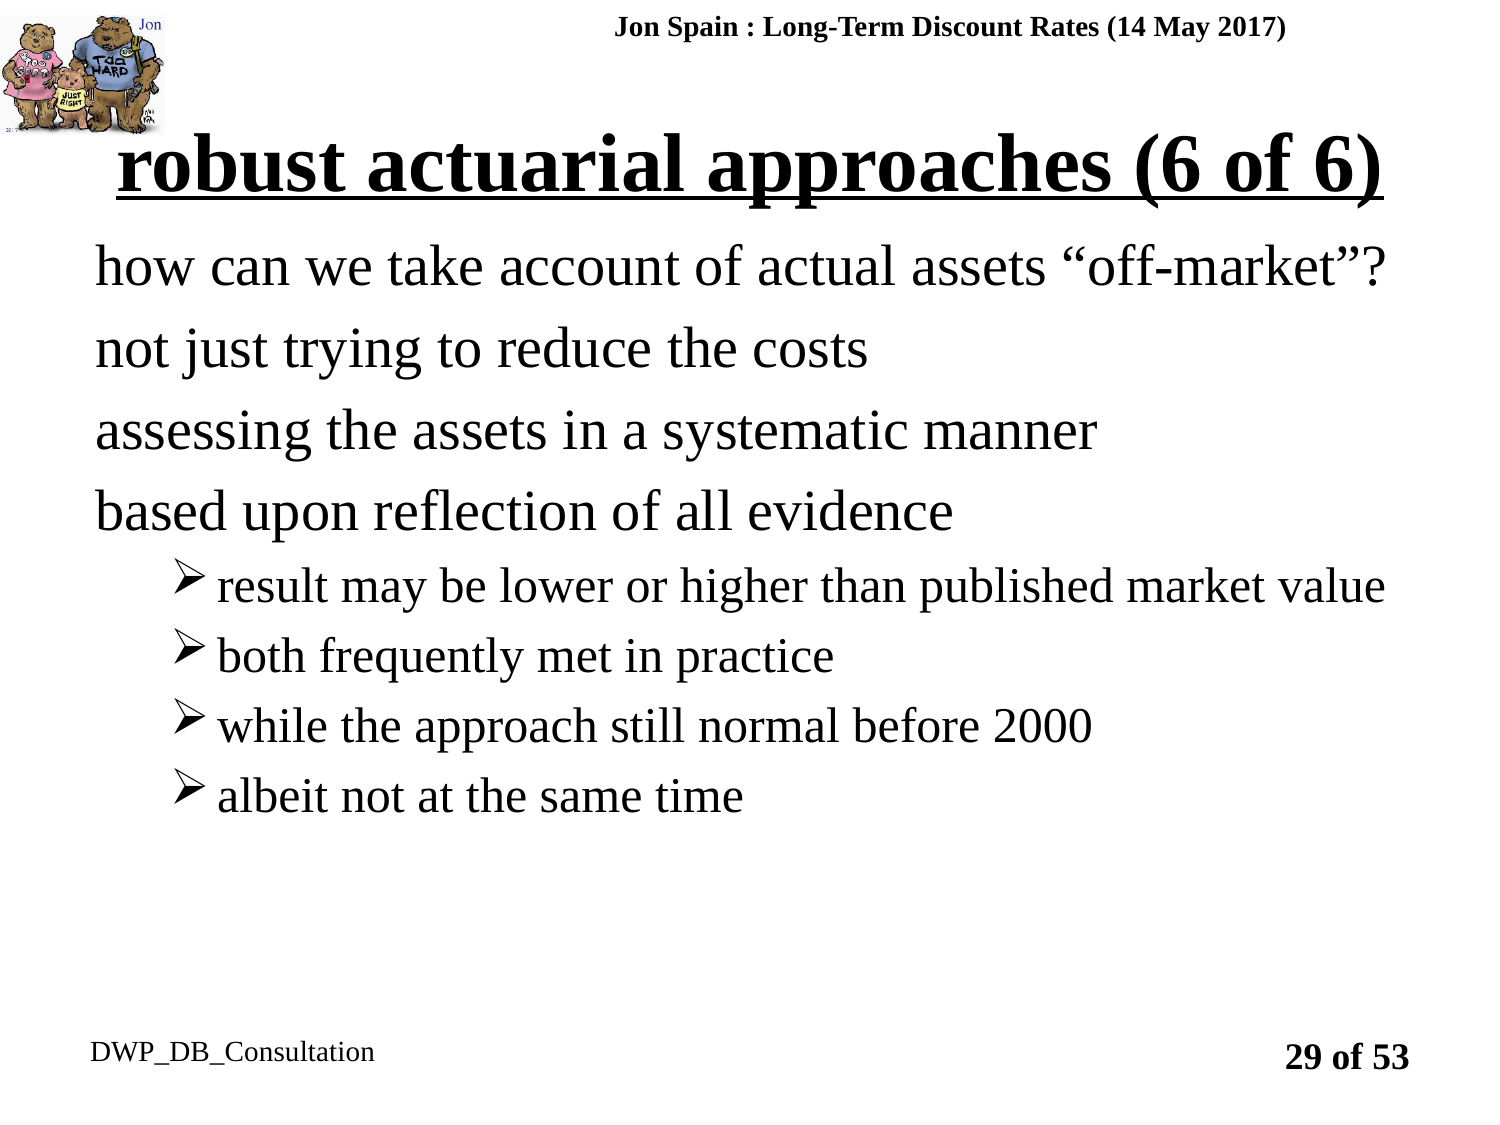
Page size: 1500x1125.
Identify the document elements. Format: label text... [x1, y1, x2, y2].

slide_number 29 of 53 [1074, 1024, 1425, 1103]
title robust actuarial approaches (6 of 6) [75, 64, 1425, 252]
footer Jon Spain : Long-Term Discount Rates (14 May 2017) [478, 0, 1424, 79]
slide_number DWP_DB_Consultation [75, 1024, 703, 1103]
picture [0, 15, 165, 135]
list how can we take account of actual assets “off-market”? not just trying to reduce the costs assessing the assets in a systematic manner based upon reflection of all evidence result may be lower or higher than published market value both frequently met in practice while the approach still normal before 2000 albeit not at the same time [80, 219, 1431, 963]
